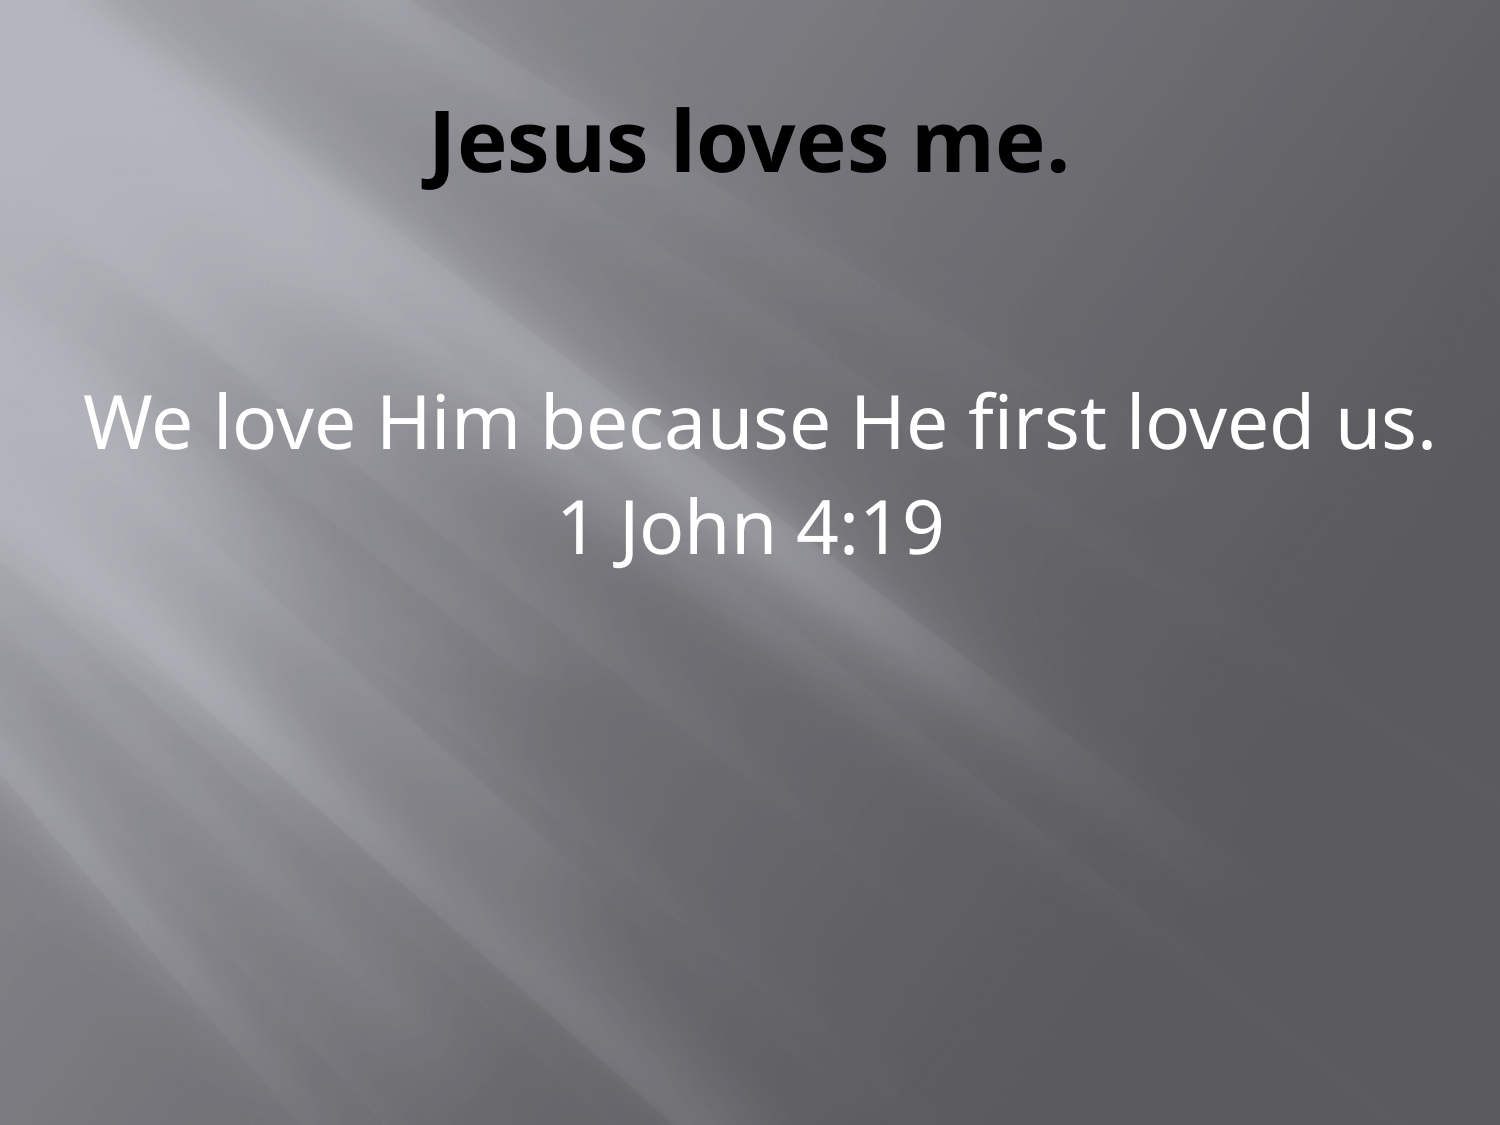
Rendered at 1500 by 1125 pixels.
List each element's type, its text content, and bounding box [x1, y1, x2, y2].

title Jesus loves me. [75, 45, 1425, 233]
list We love Him because He first loved us. 1 John 4:19 [37, 262, 1463, 1075]
